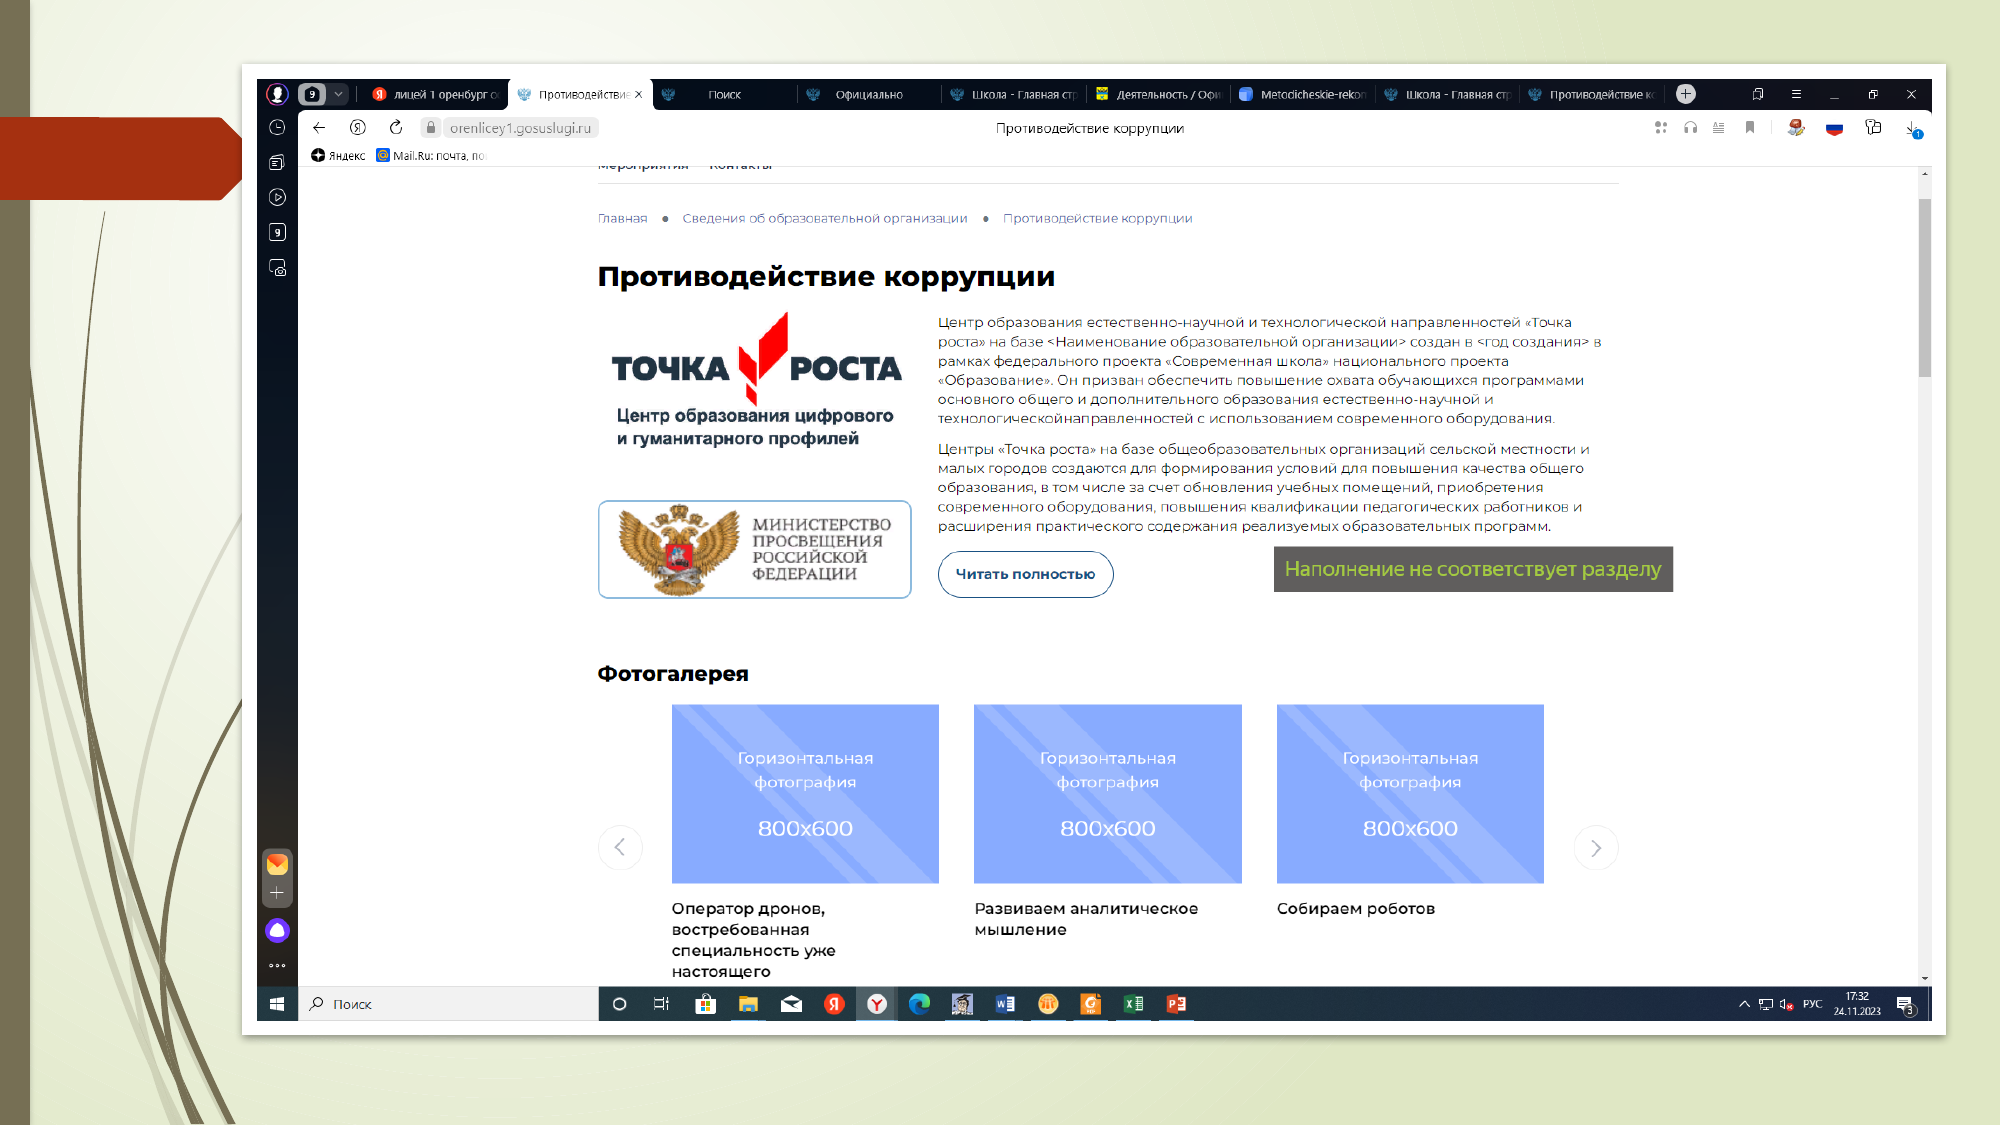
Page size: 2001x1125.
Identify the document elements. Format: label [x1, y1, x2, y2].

list [256, 78, 1933, 1021]
